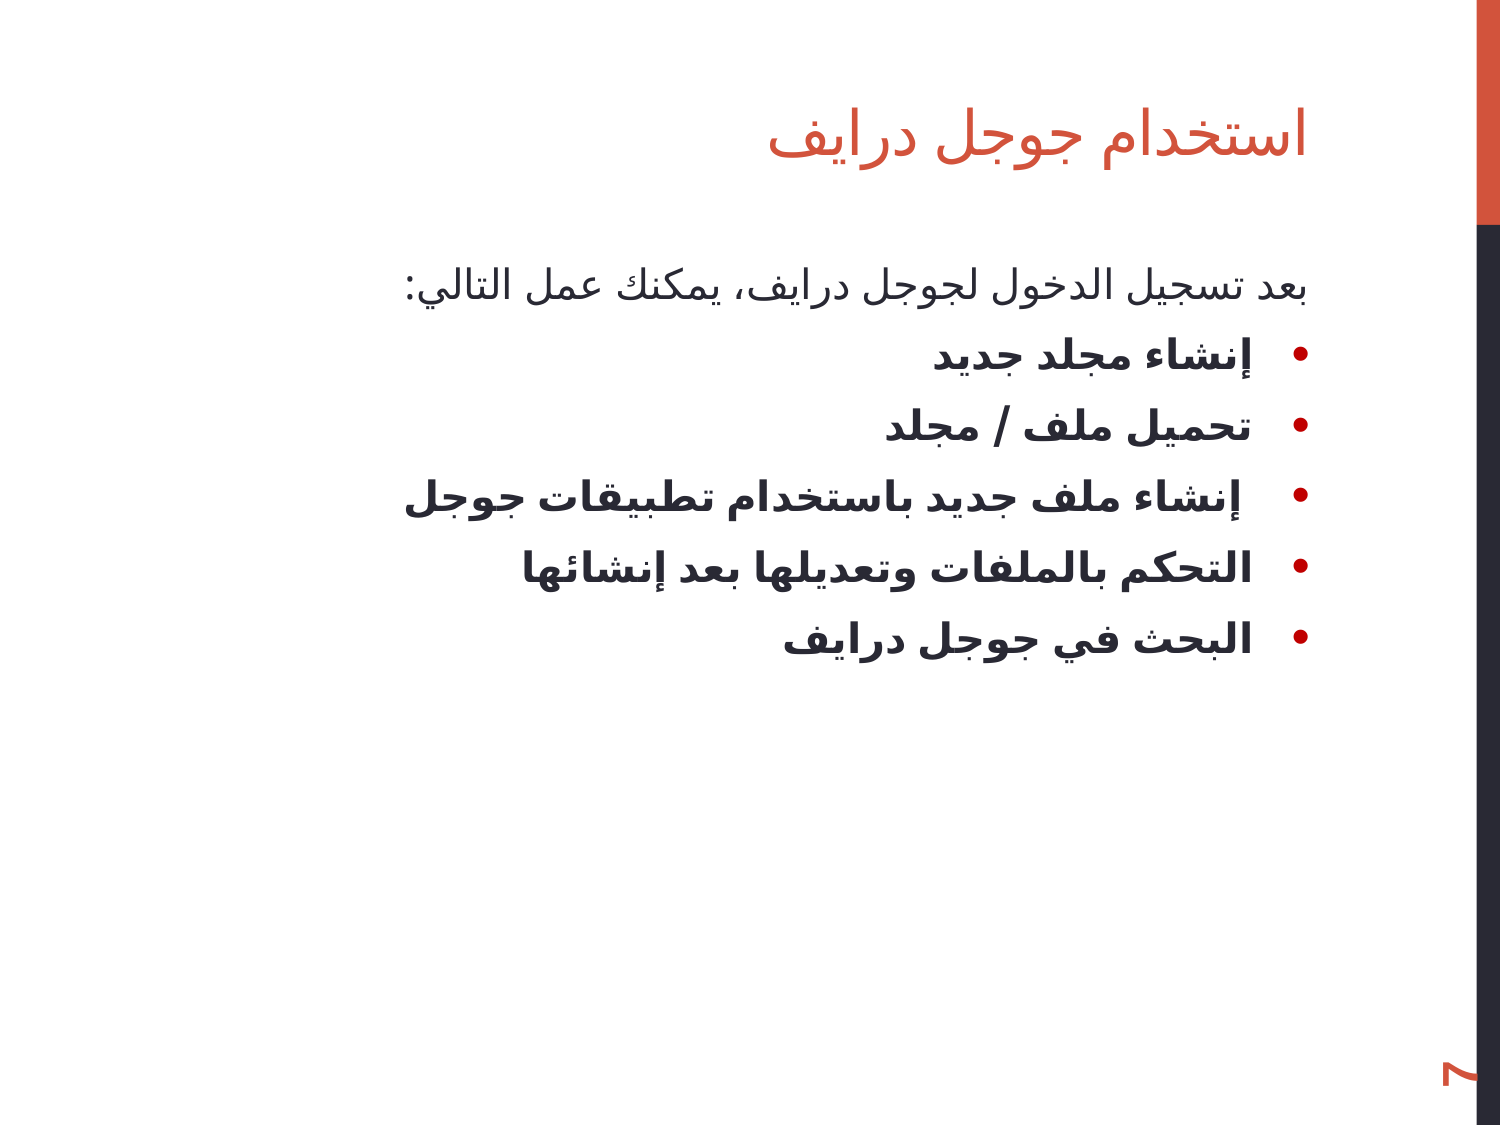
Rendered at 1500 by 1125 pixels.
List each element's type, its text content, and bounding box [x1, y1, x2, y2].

list بعد تسجيل الدخول لجوجل درايف، يمكنك عمل التالي: إنشاء مجلد جديد تحميل ملف / مجلد إنشاء ملف جديد باستخدام تطبيقات جوجل التحكم بالملفات وتعديلها بعد إنشائها البحث في جوجل درايف [75, 249, 1325, 1005]
slide_number 7 [1427, 887, 1488, 1104]
title استخدام جوجل درايف [75, 24, 1325, 249]
